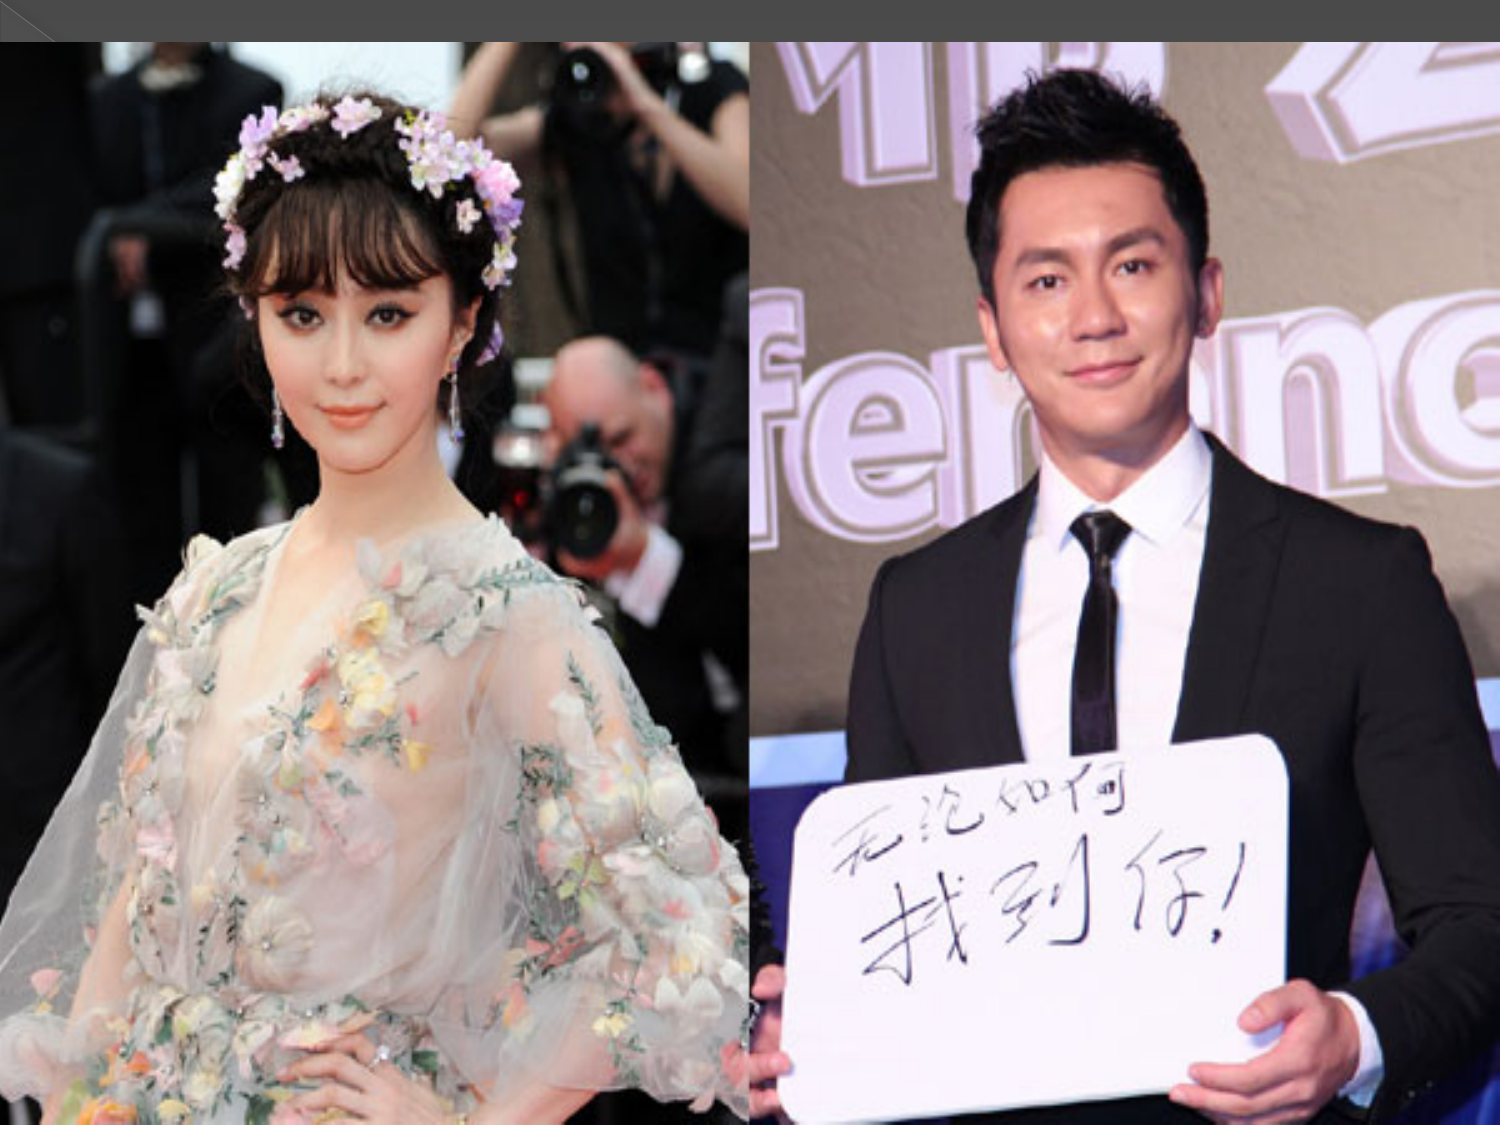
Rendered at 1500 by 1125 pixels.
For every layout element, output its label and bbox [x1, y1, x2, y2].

list [0, 42, 1500, 1125]
